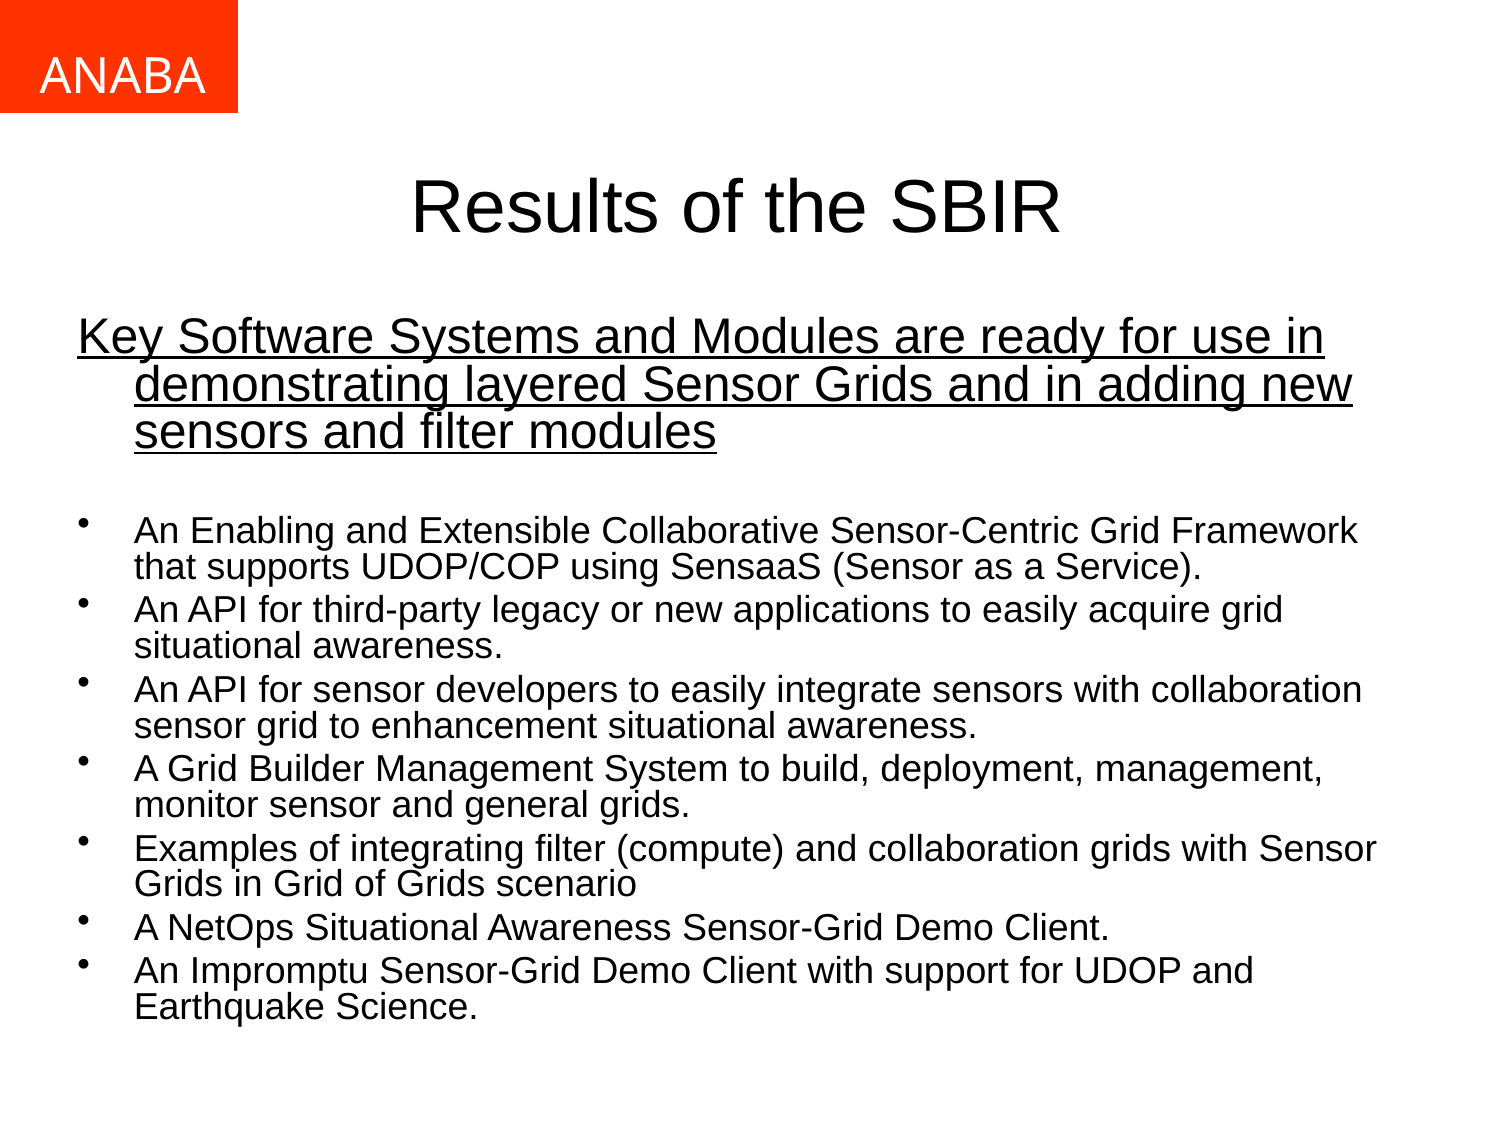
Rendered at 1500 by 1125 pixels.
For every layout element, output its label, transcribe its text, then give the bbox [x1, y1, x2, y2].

text_box ANABAS [24, 36, 238, 172]
text_box [0, 0, 238, 113]
list Results of the SBIR Key Software Systems and Modules are ready for use in demonstrating layered Sensor Grids and in adding new sensors and filter modules An Enabling and Extensible Collaborative Sensor-Centric Grid Framework that supports UDOP/COP using SensaaS (Sensor as a Service). An API for third-party legacy or new applications to easily acquire grid situational awareness. An API for sensor developers to easily integrate sensors with collaboration sensor grid to enhancement situational awareness. A Grid Builder Management System to build, deployment, management, monitor sensor and general grids. Examples of integrating filter (compute) and collaboration grids with Sensor Grids in Grid of Grids scenario A NetOps Situational Awareness Sensor-Grid Demo Client. An Impromptu Sensor-Grid Demo Client with support for UDOP and Earthquake Science. [62, 112, 1413, 1076]
